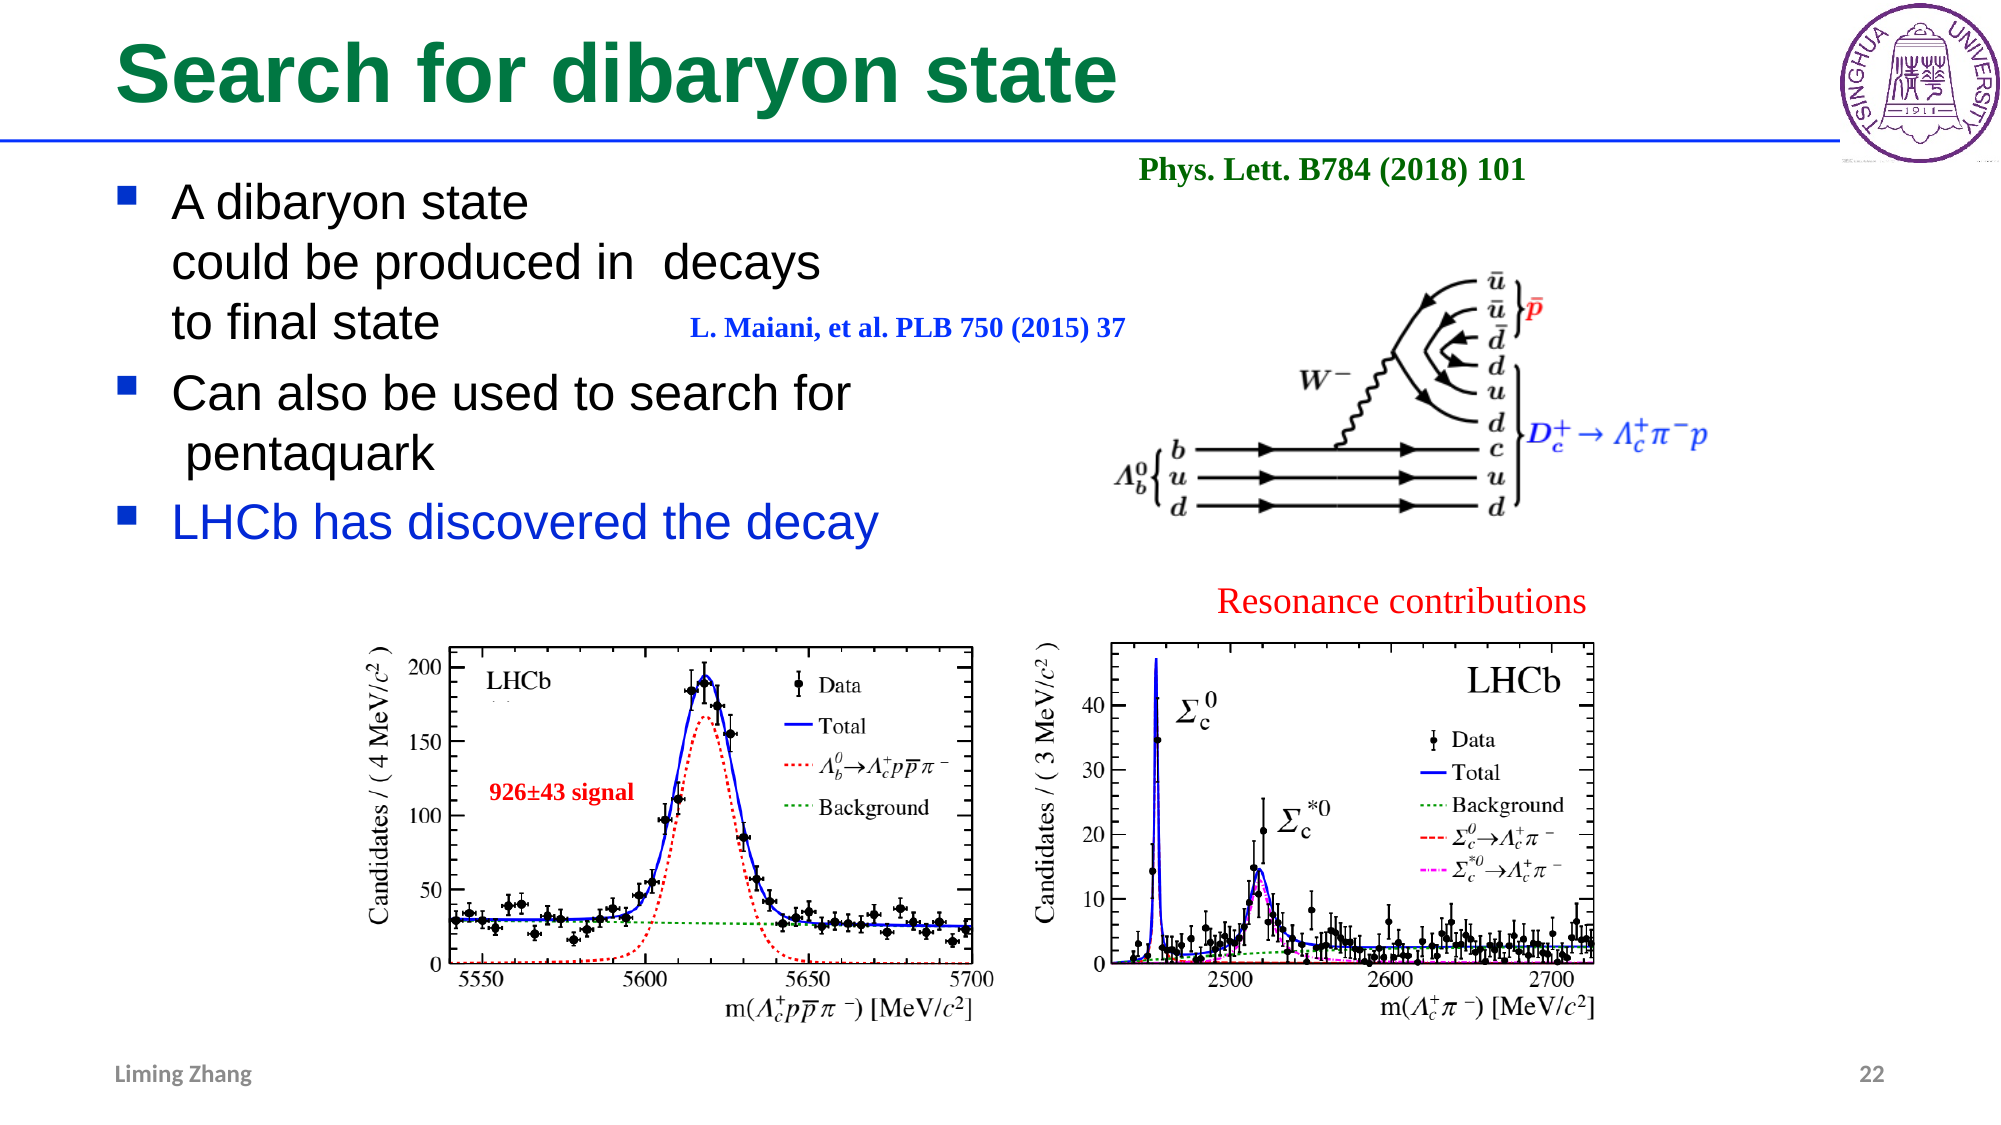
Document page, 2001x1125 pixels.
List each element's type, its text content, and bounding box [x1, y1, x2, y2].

text_box L. Maiani, et al. PLB 750 (2015) 37 [675, 301, 1097, 351]
picture [358, 622, 1002, 1027]
slide_number 22 [1433, 1042, 1900, 1103]
picture [1840, 3, 2000, 163]
picture [1028, 622, 1622, 1027]
picture [1102, 254, 1726, 532]
slide_number Liming Zhang [99, 1042, 567, 1103]
text_box Phys. Lett. B784 (2018) 101 [1123, 139, 1543, 195]
text_box Resonance contributions [1202, 568, 1603, 620]
title Search for dibaryon state [100, 0, 1834, 163]
